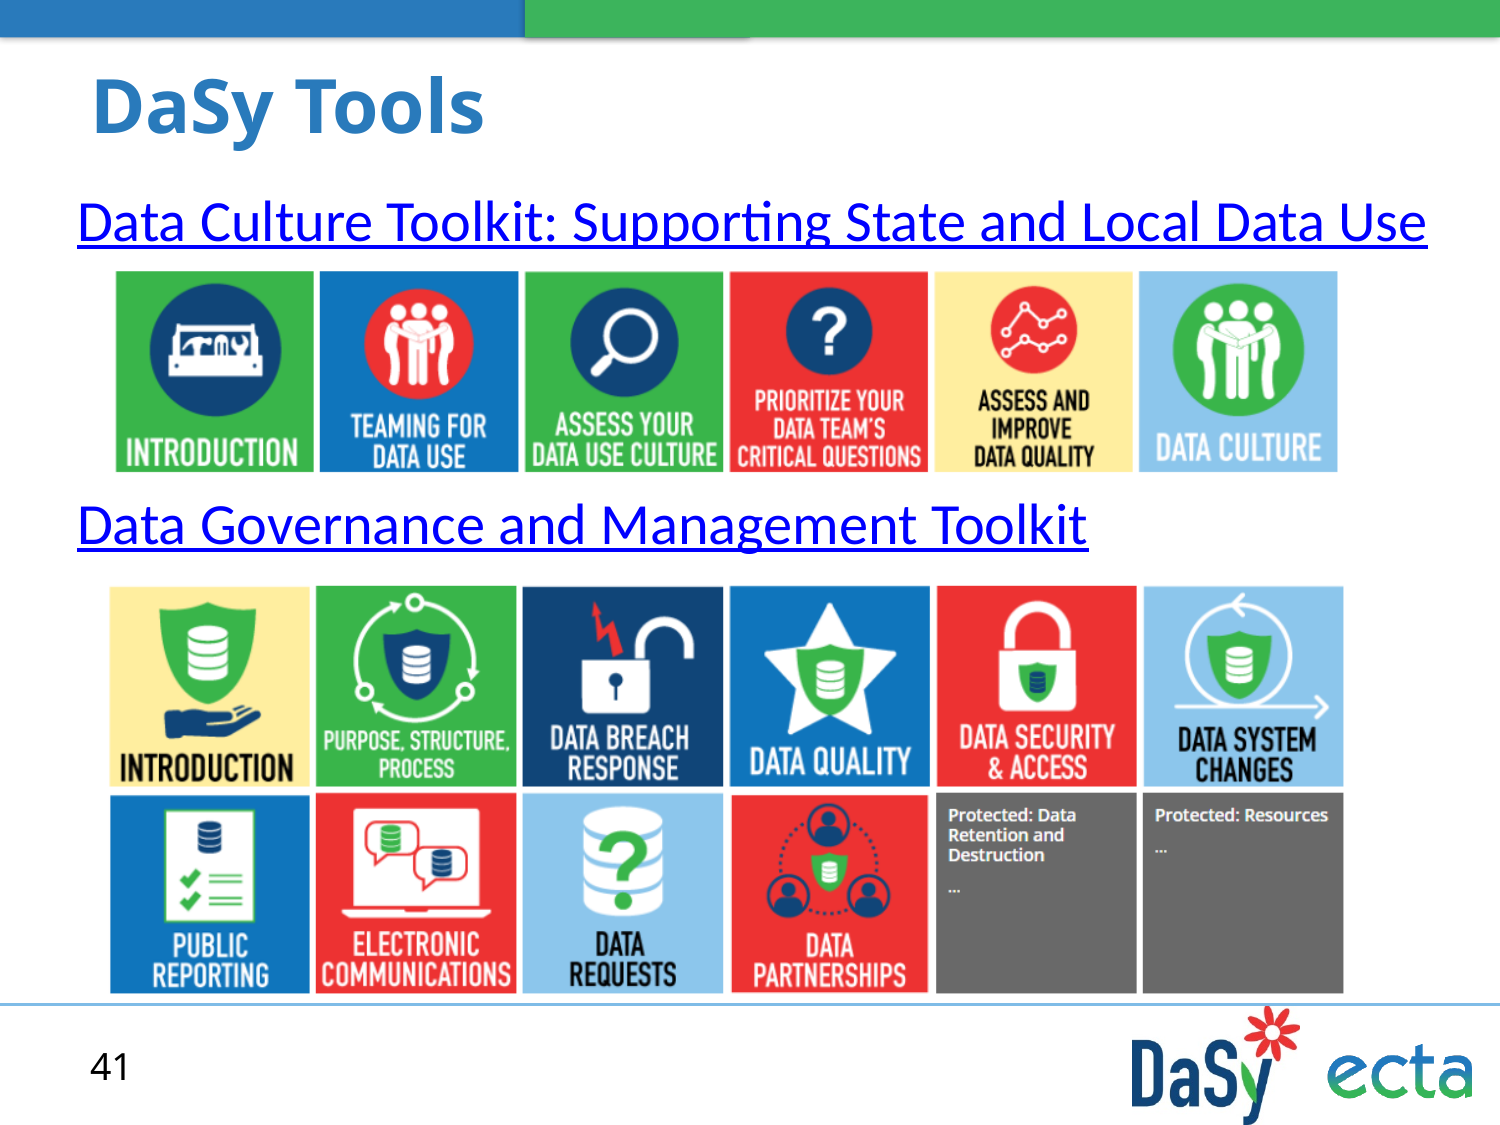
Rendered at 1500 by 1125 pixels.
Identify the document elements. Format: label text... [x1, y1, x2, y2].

slide_number 41 [75, 1038, 425, 1098]
title DaSy Tools [75, 45, 1425, 163]
picture [1312, 1037, 1487, 1105]
list Data Culture Toolkit: Supporting State and Local Data Use Data Governance and Management Toolkit [62, 175, 1475, 988]
picture [102, 580, 1352, 1001]
picture [1132, 1006, 1300, 1125]
picture [93, 249, 1361, 487]
